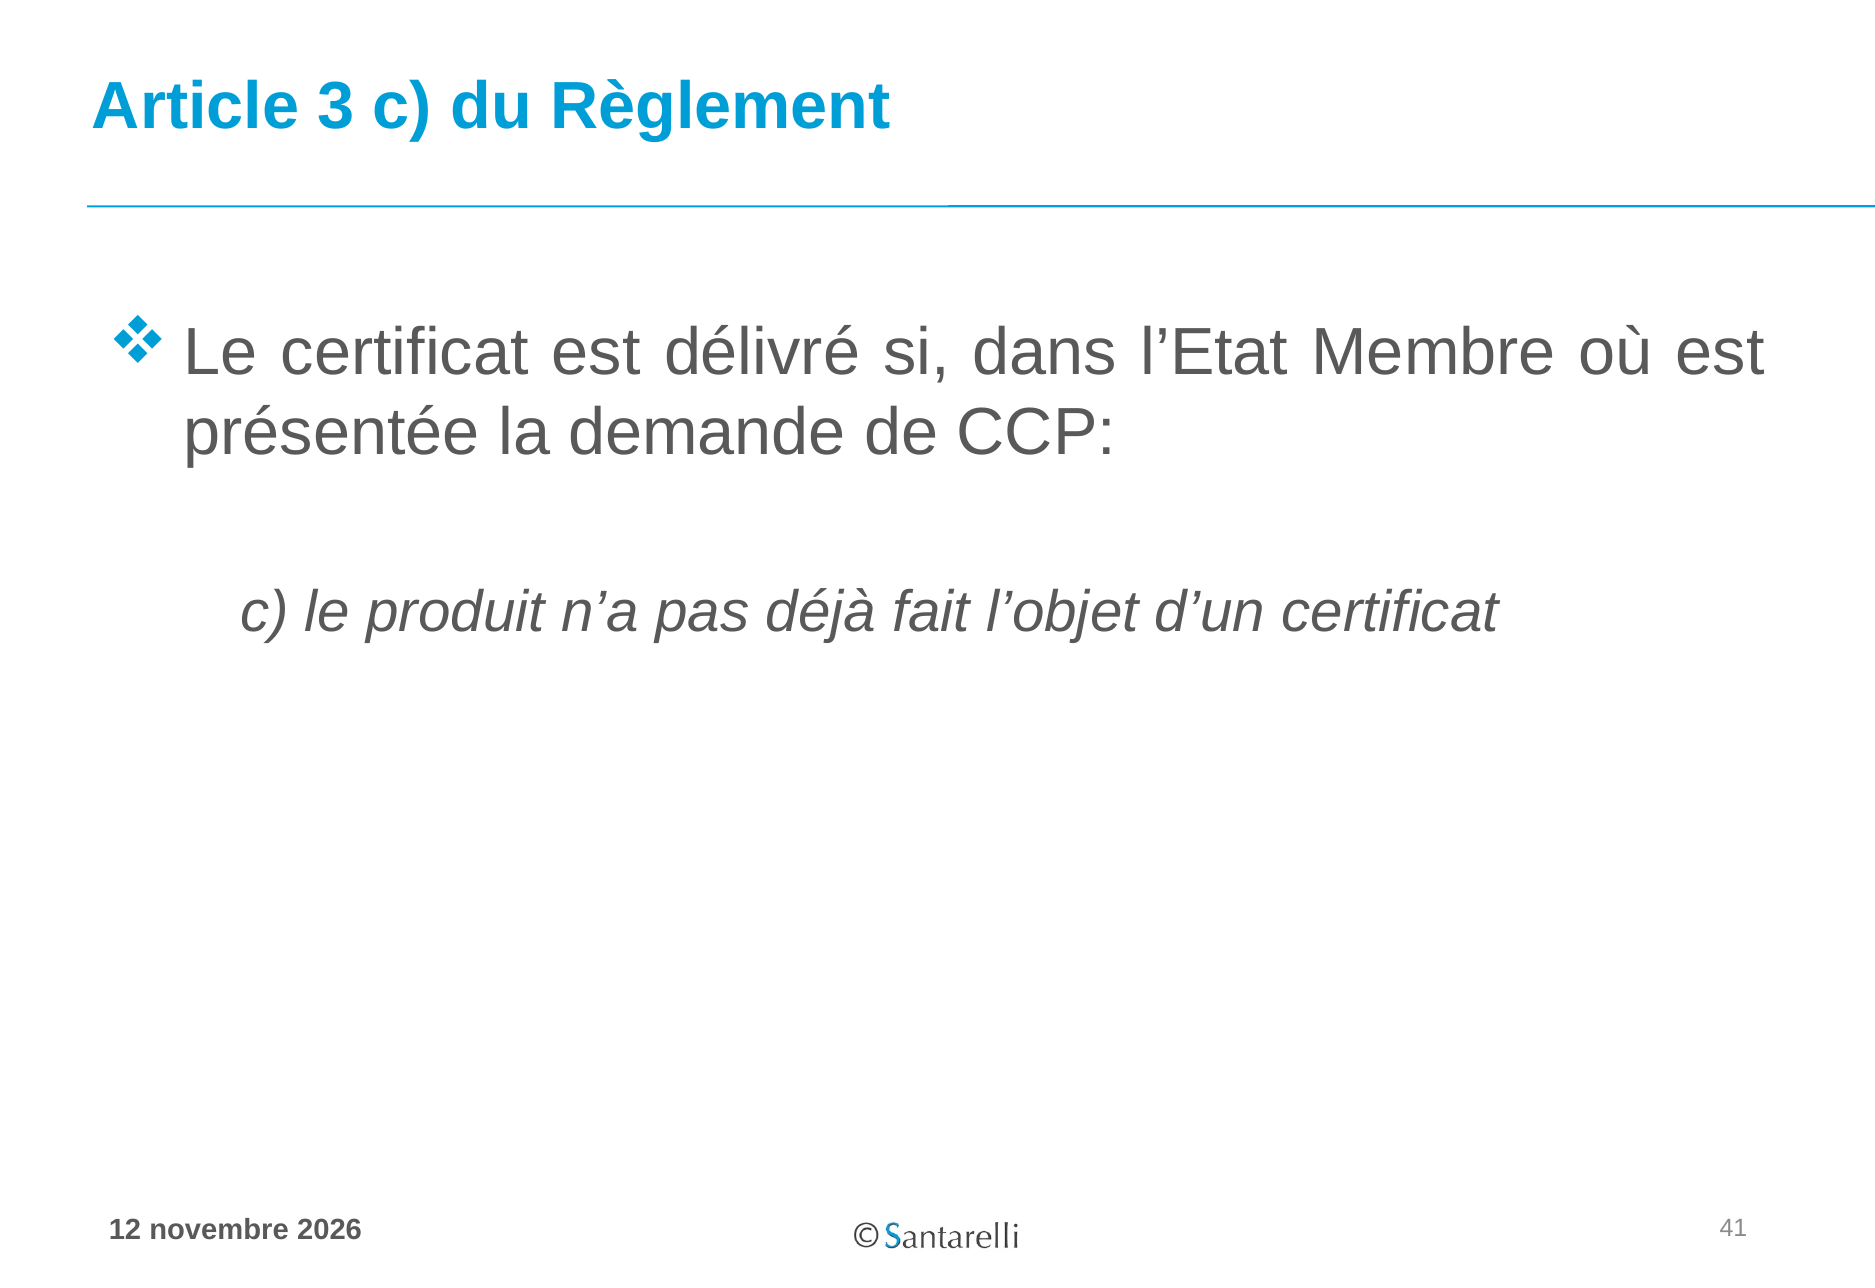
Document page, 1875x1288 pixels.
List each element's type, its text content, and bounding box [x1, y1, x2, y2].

picture [848, 1214, 1026, 1256]
slide_number 41 [1325, 1192, 1763, 1261]
list Le certificat est délivré si, dans l’Etat Membre où est présentée la demande de CCP: c) le produit n’a pas déjà fait l’objet d’un certificat [93, 300, 1782, 1150]
slide_number 17 juin 2020 [93, 1193, 532, 1262]
title Article 3 c) du Règlement [76, 31, 1765, 174]
